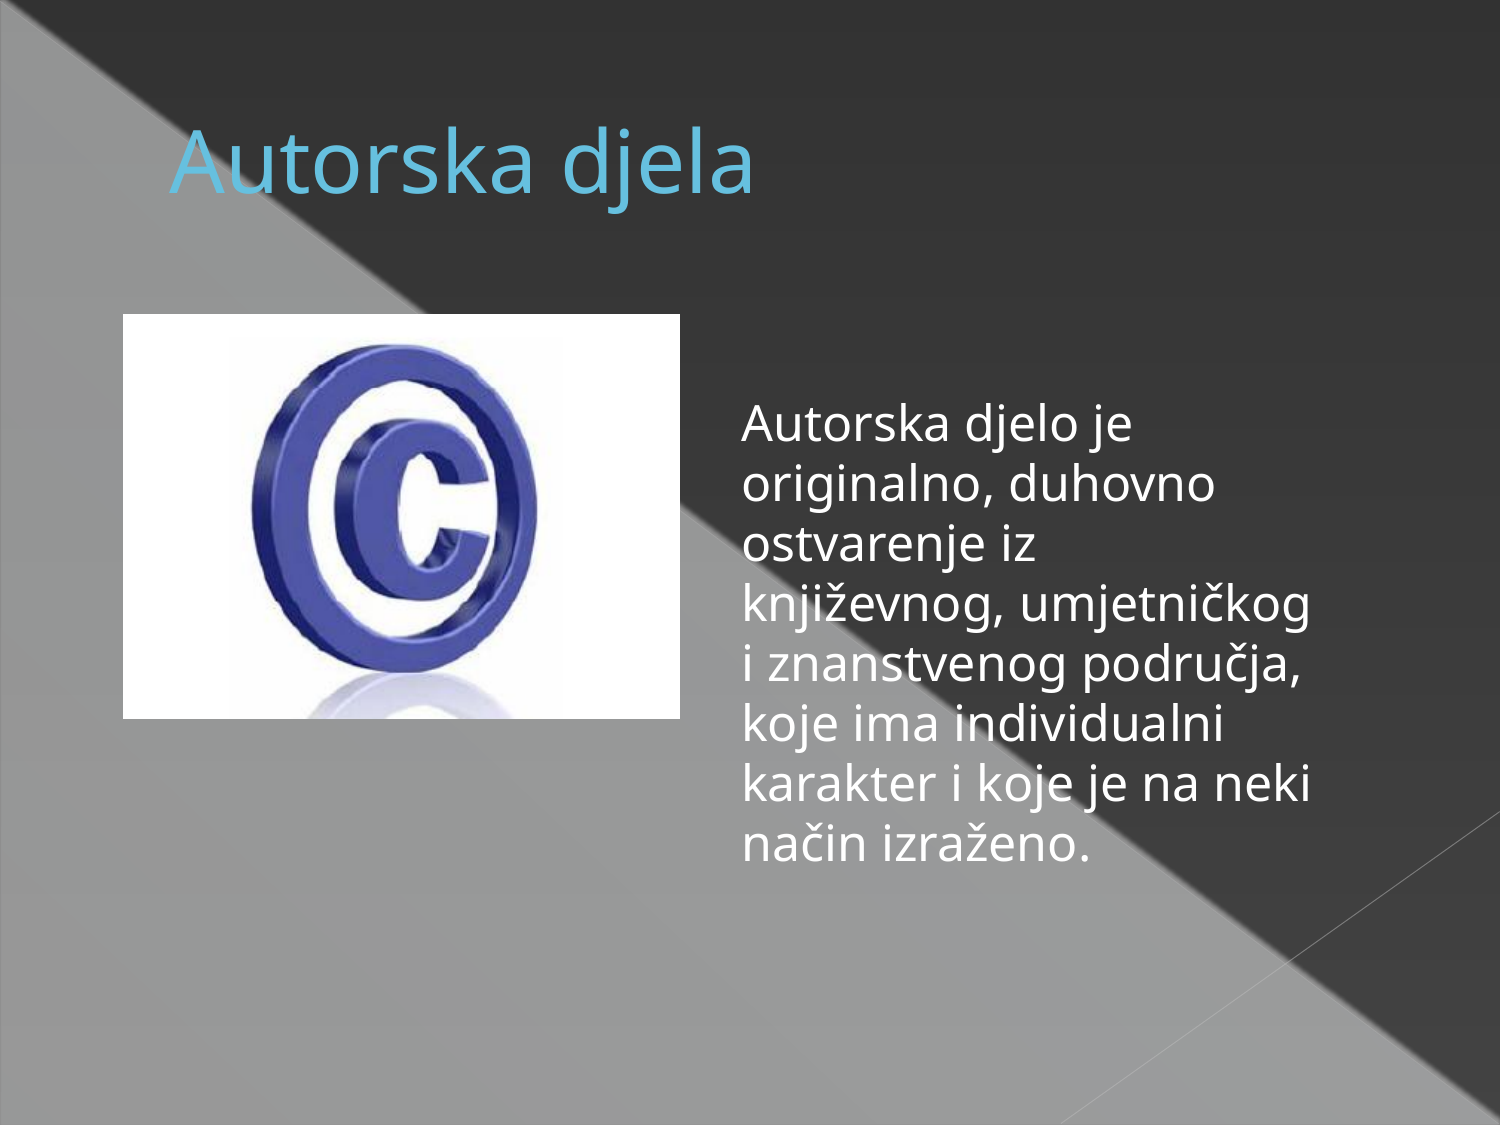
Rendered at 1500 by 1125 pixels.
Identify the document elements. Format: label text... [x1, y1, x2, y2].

list Autorska djelo je originalno, duhovno ostvarenje iz književnog, umjetničkog i znanstvenog područja, koje ima individualni karakter i koje je na neki način izraženo. [726, 314, 1329, 941]
picture [123, 314, 680, 720]
title Autorska djela [75, 43, 1425, 274]
